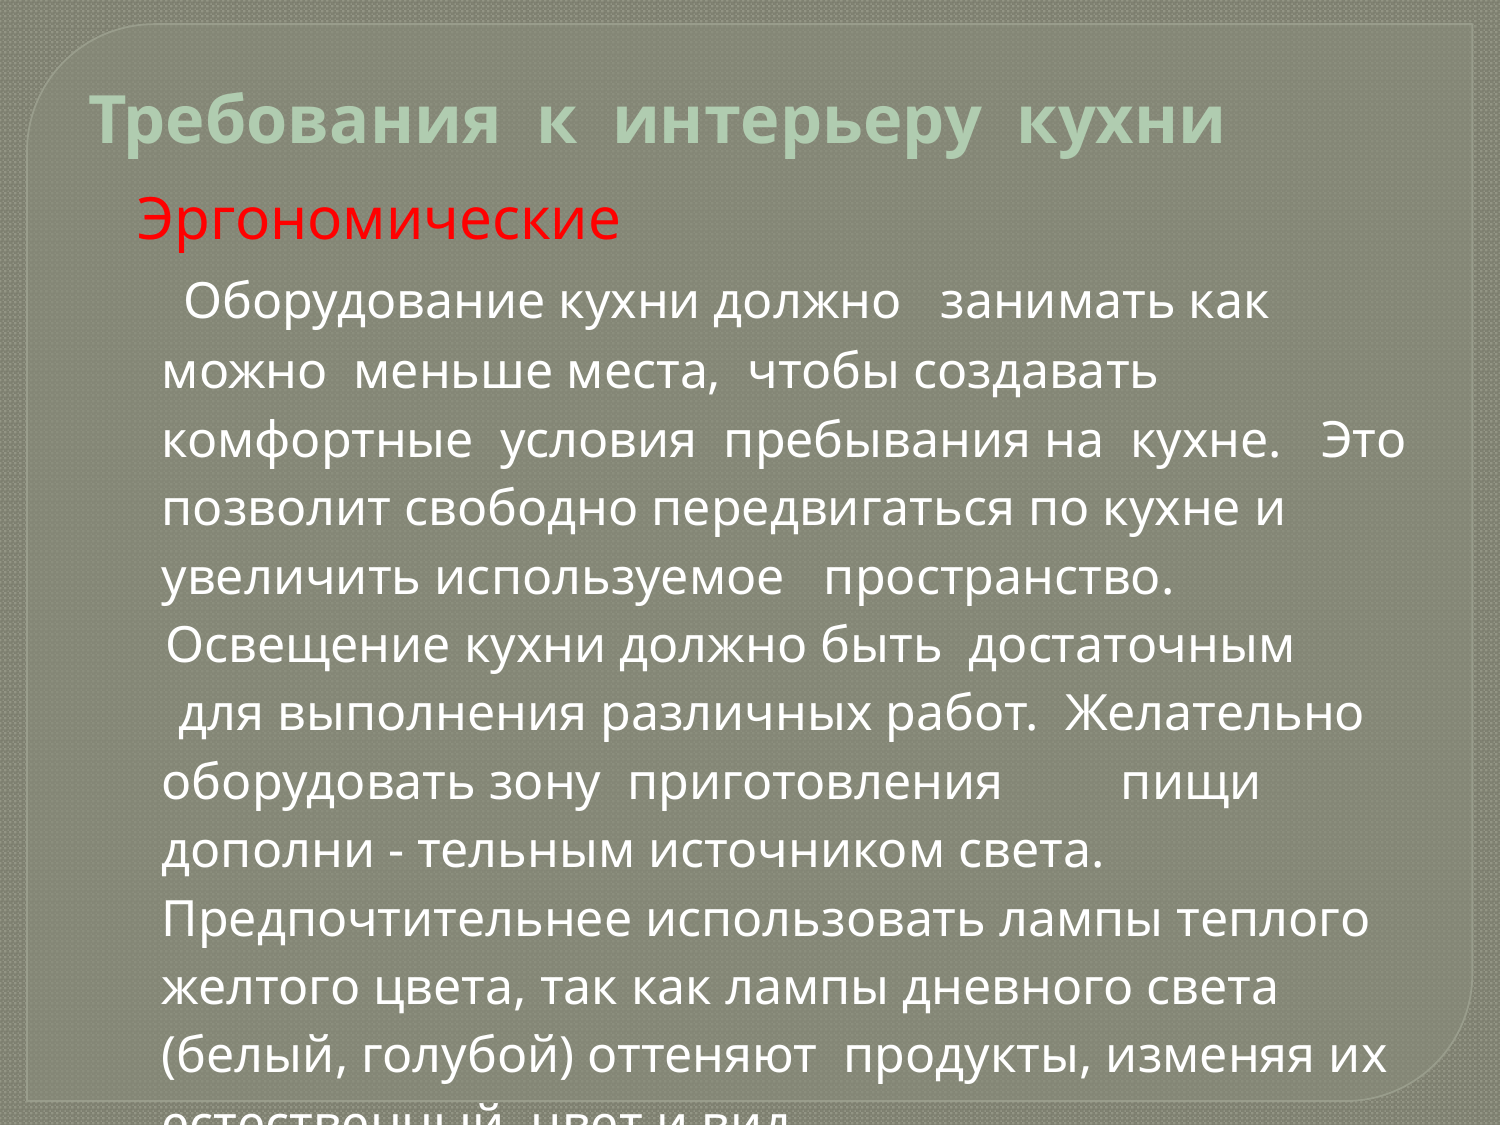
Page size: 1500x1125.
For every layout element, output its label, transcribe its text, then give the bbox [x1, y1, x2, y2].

text_box Эргономические Оборудование кухни должно занимать как можно меньше места, чтобы создавать комфортные условия пребывания на кухне. Это позволит свободно передвигаться по кухне и увеличить используемое пространство. Освещение кухни должно быть достаточным для выполнения различных работ. Желательно оборудовать зону приготовления пищи дополни - тельным источником света. Предпочтительнее использовать лампы теплого желтого цвета, так как лампы дневного света (белый, голубой) оттеняют продукты, изменяя их естественный цвет и вид. [46, 187, 1442, 1125]
title Требования к интерьеру кухни [0, 41, 1243, 165]
